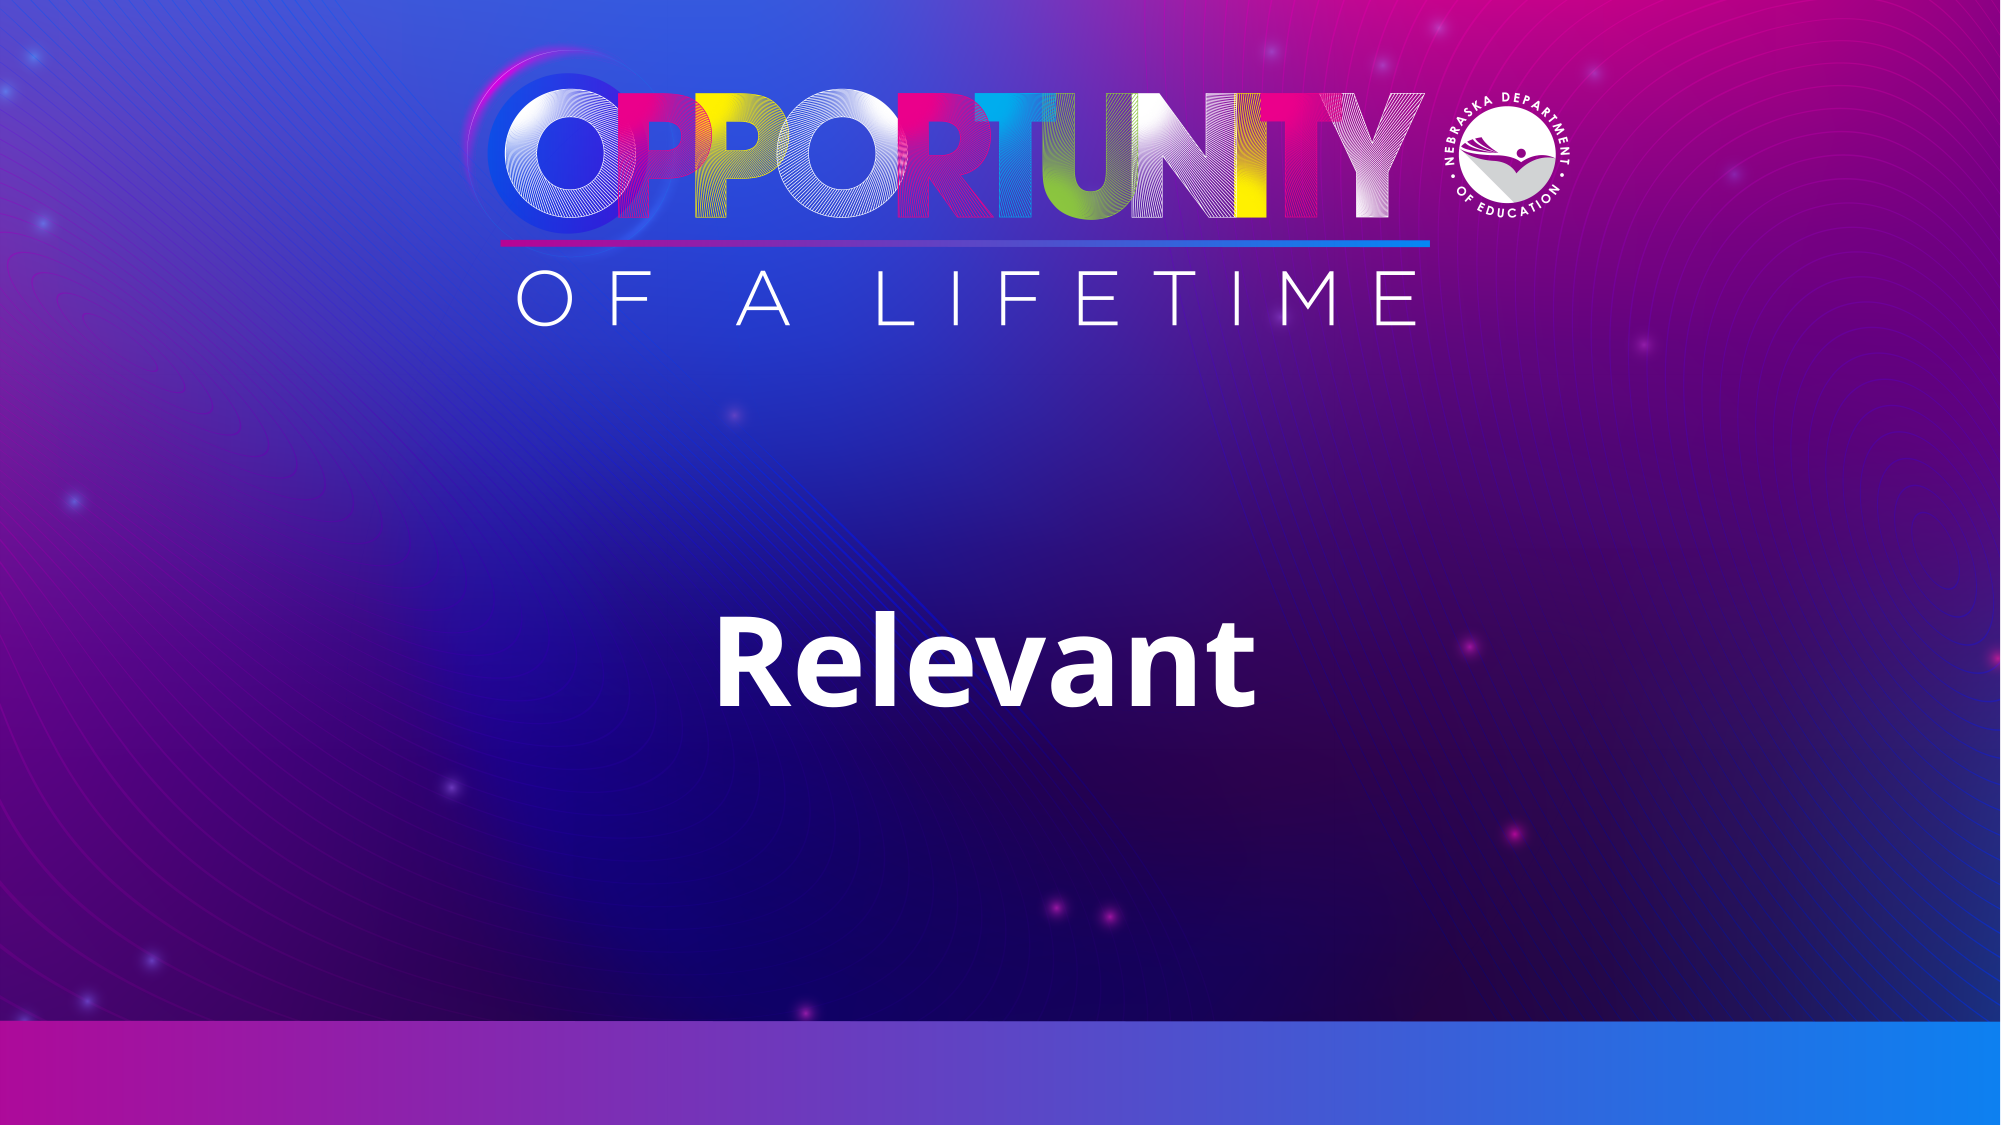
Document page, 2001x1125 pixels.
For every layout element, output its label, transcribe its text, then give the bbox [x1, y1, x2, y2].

title Relevant [104, 408, 1898, 742]
picture [0, 0, 2001, 1125]
